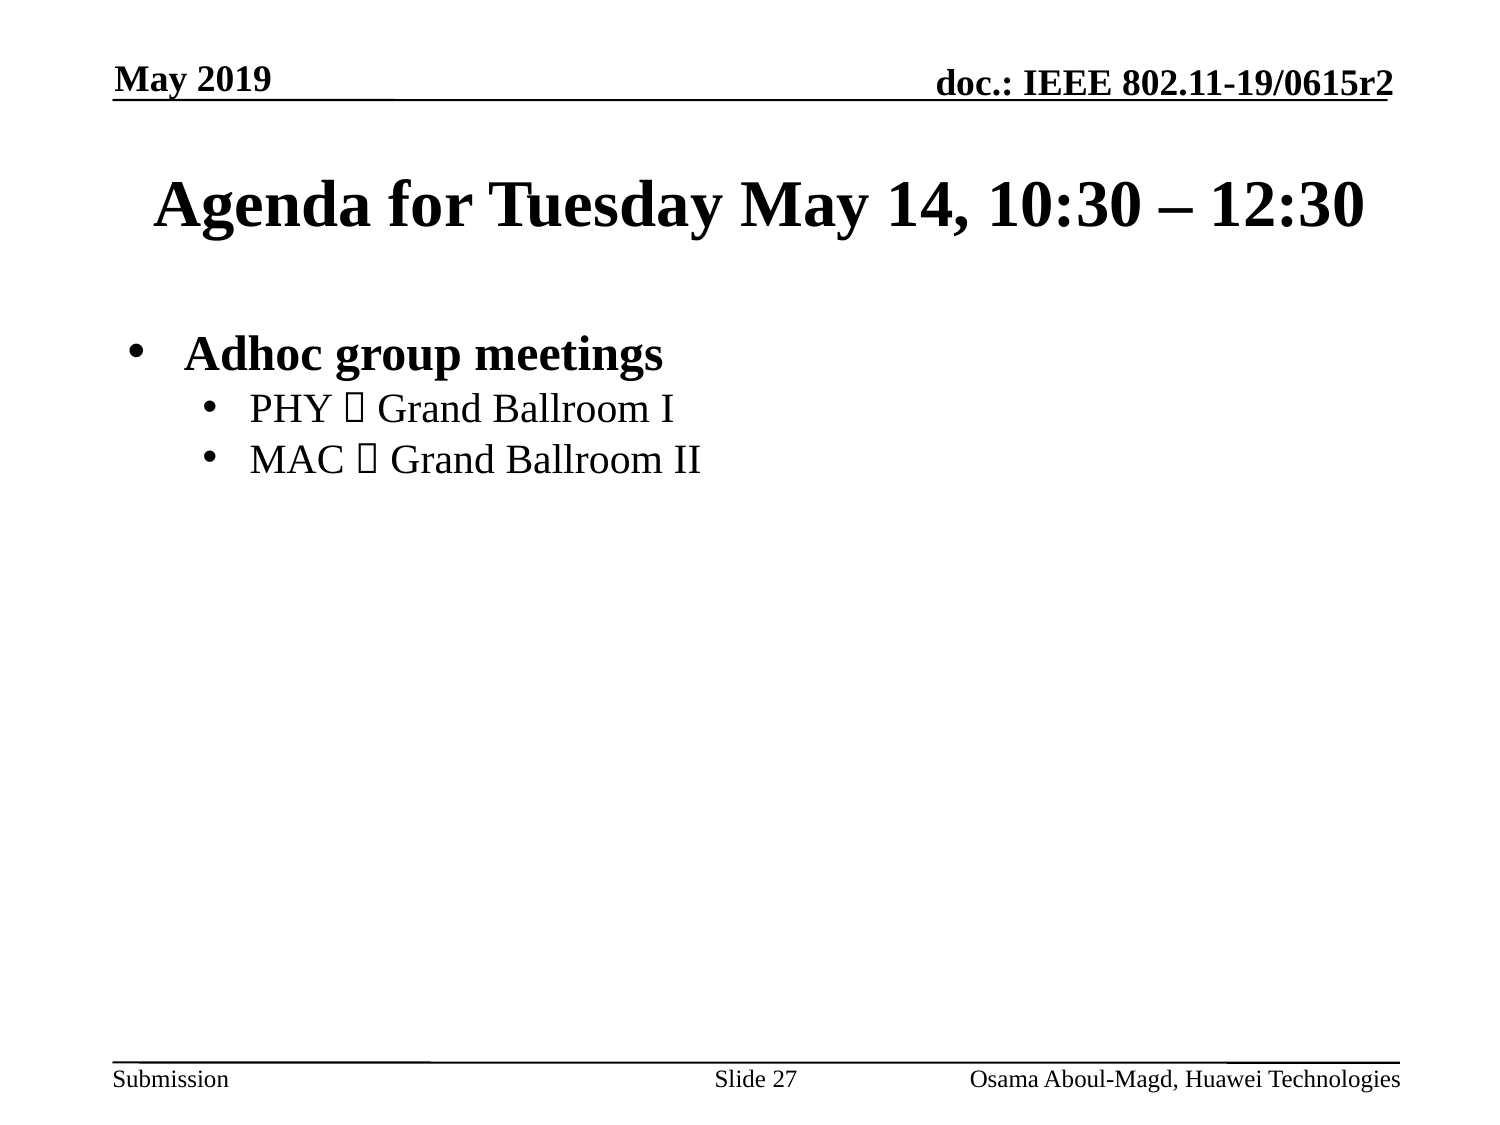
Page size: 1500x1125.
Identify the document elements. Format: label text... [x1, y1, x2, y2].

slide_number Slide 27 [712, 1061, 800, 1123]
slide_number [114, 54, 423, 100]
footer Osama Aboul-Magd, Huawei Technologies [878, 1061, 1402, 1093]
list Adhoc group meetings PHY  Grand Ballroom I MAC  Grand Ballroom II [112, 324, 1388, 1000]
title Agenda for Tuesday May 14, 10:30 – 12:30 [87, 112, 1451, 288]
